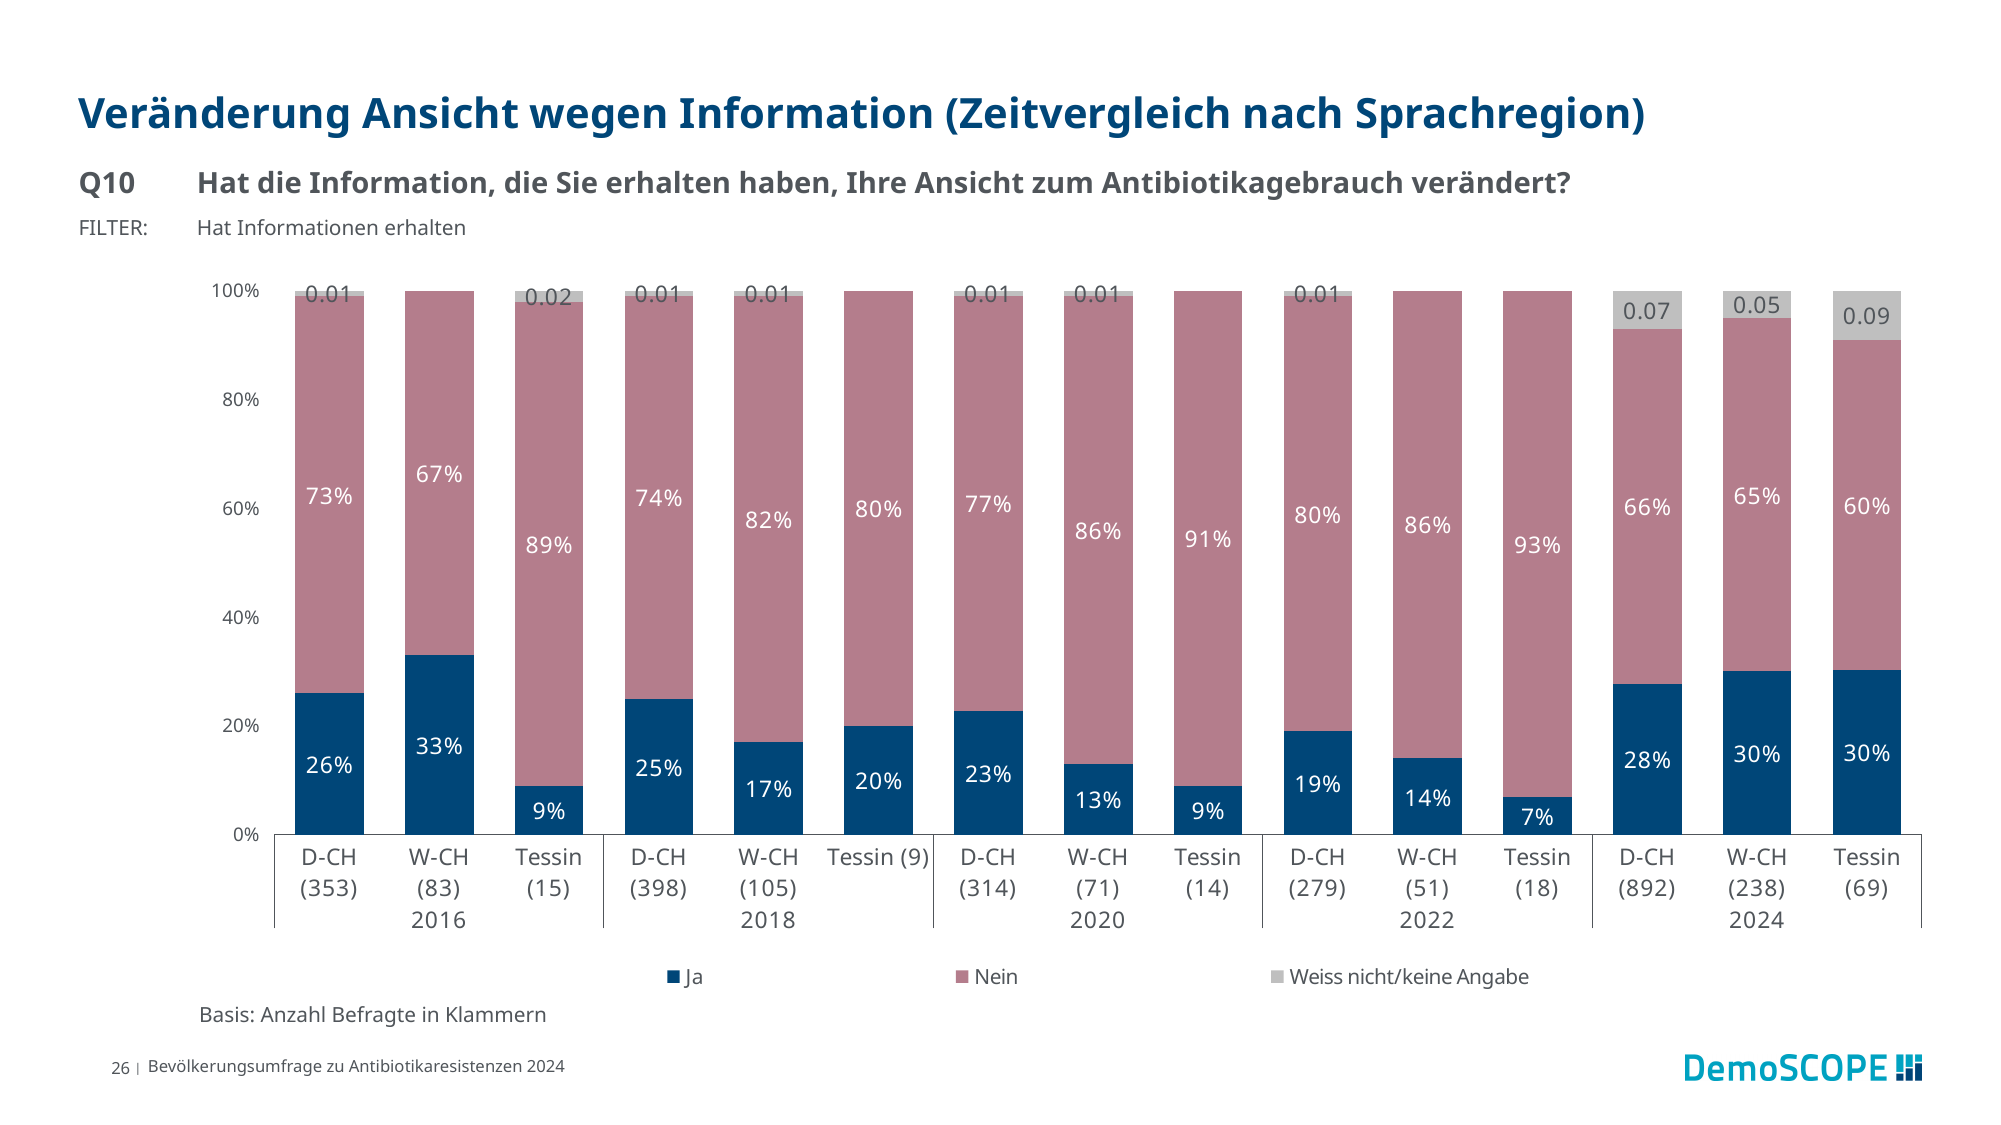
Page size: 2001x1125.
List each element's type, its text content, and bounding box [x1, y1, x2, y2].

title Veränderung Ansicht wegen Information (Zeitvergleich nach Sprachregion) [78, 42, 1945, 138]
text_box Basis: Anzahl Befragte in Klammern [196, 1000, 1316, 1023]
footer Bevölkerungsumfrage zu Antibiotikaresistenzen 2024 [147, 1055, 1319, 1080]
list Q10 Hat die Information, die Sie erhalten haben, Ihre Ansicht zum Antibiotikagebrauch verändert? FILTER: Hat Informationen erhalten [78, 161, 1898, 233]
slide_number 26 | [78, 1055, 141, 1080]
chart [196, 264, 1945, 1000]
picture [1685, 1054, 1922, 1081]
